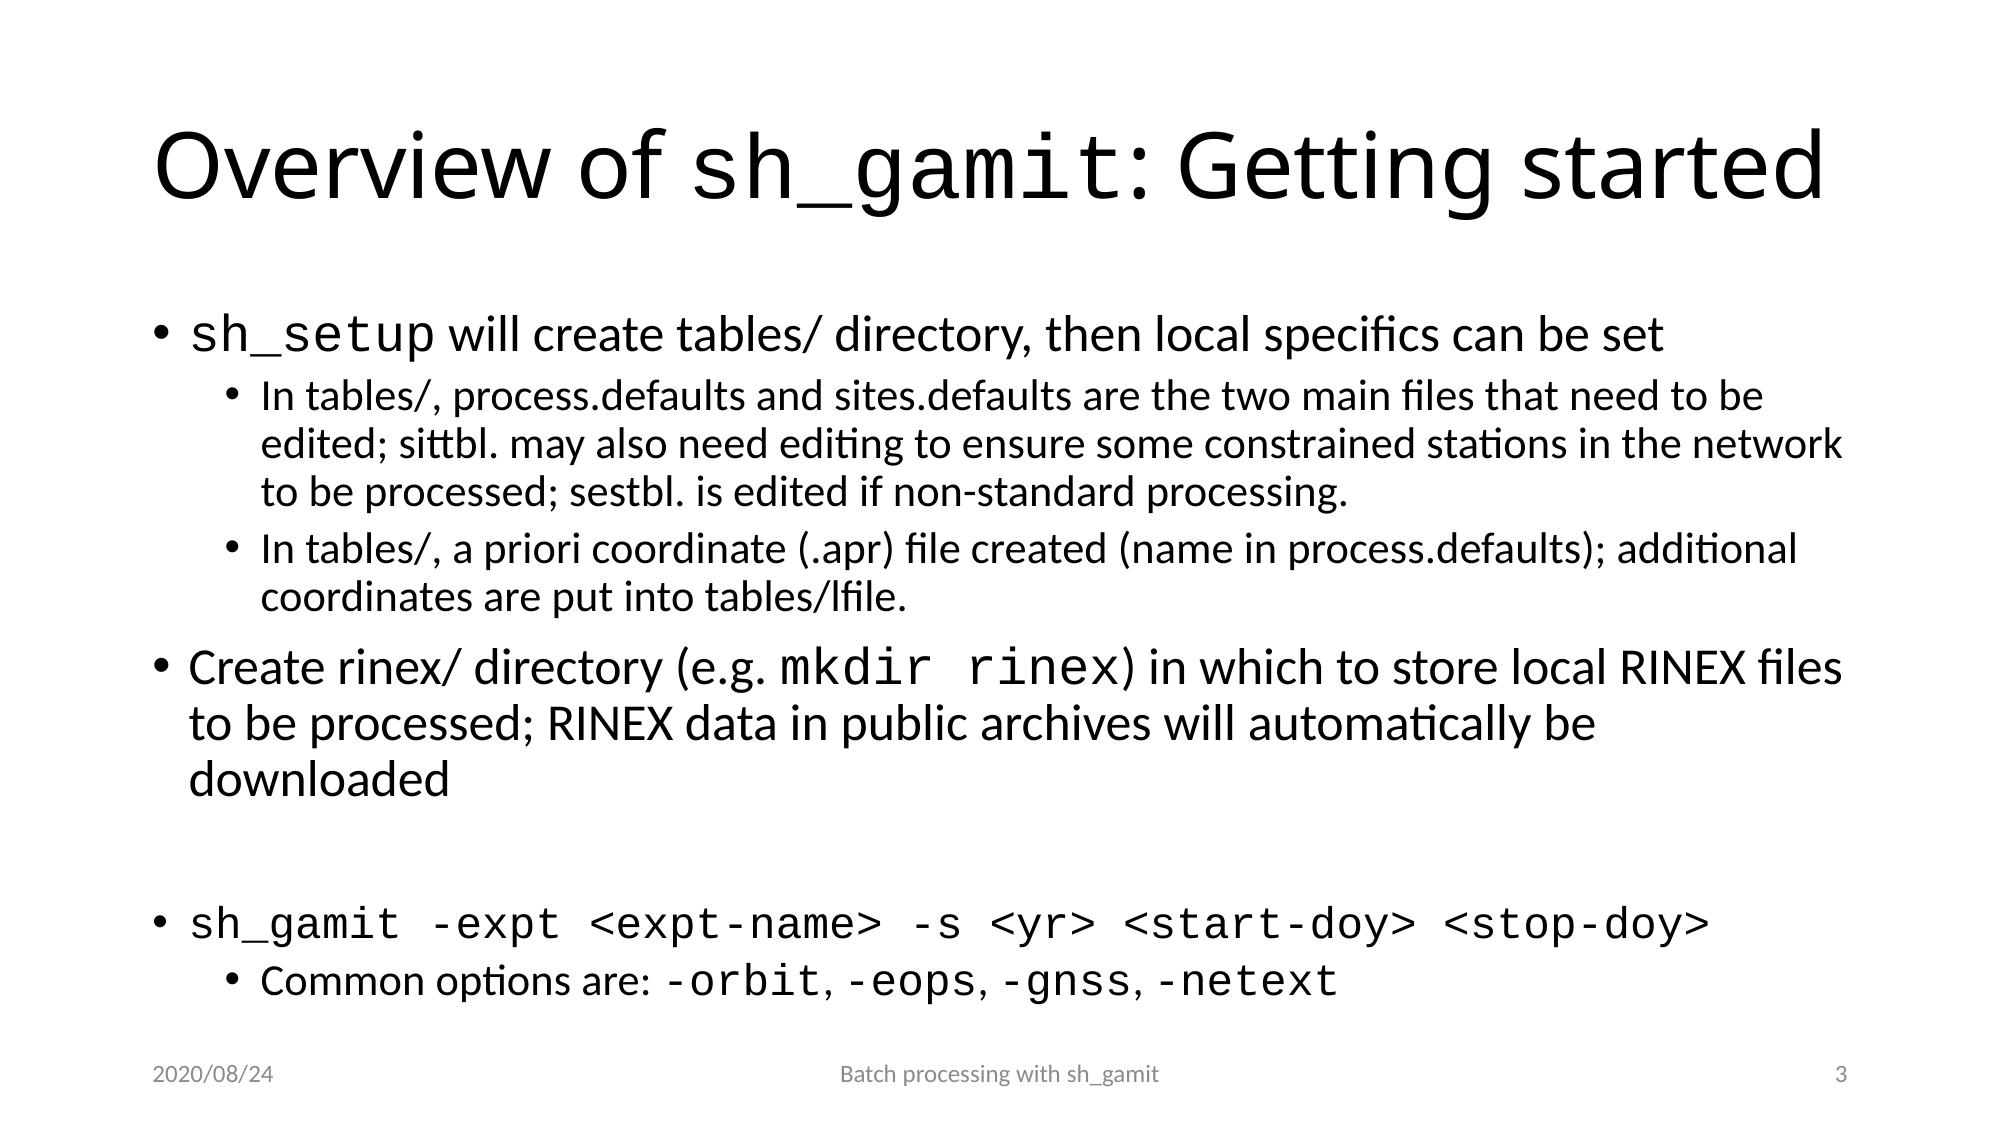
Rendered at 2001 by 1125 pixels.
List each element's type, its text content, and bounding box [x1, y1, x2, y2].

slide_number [137, 1042, 588, 1103]
list sh_setup will create tables/ directory, then local specifics can be set In tables/, process.defaults and sites.defaults are the two main files that need to be edited; sittbl. may also need editing to ensure some constrained stations in the network to be processed; sestbl. is edited if non-standard processing. In tables/, a priori coordinate (.apr) file created (name in process.defaults); additional coordinates are put into tables/lfile. Create rinex/ directory (e.g. mkdir rinex) in which to store local RINEX files to be processed; RINEX data in public archives will automatically be downloaded sh_gamit -expt <expt-name> -s <yr> <start-doy> <stop-doy> Common options are: -orbit, -eops, -gnss, -netext [137, 299, 1863, 1014]
footer Batch processing with sh_gamit [662, 1042, 1338, 1103]
slide_number 2 [1412, 1042, 1863, 1103]
title Overview of sh_gamit: Getting started [137, 59, 1863, 278]
